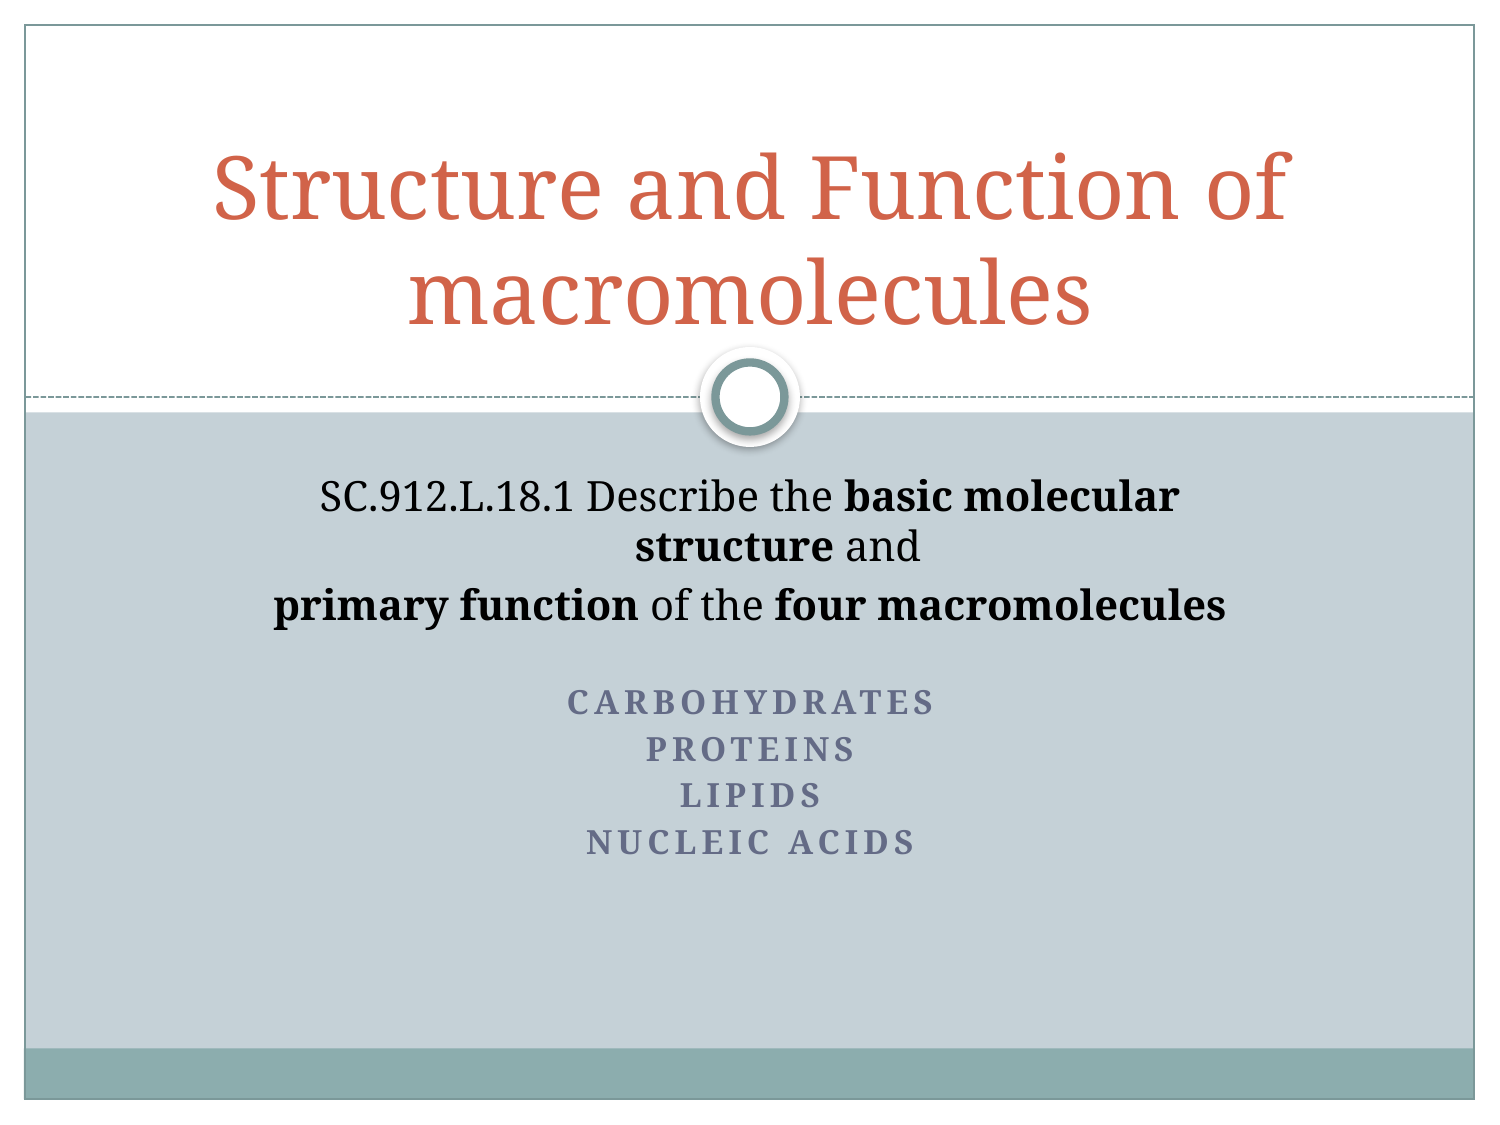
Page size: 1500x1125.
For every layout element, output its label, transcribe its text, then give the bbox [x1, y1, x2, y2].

subtitle SC.912.L.18.1 Describe the basic molecular structure and primary function of the four macromolecules Carbohydrates Proteins Lipids Nucleic acids [225, 462, 1275, 963]
title Structure and Function of macromolecules [112, 62, 1388, 350]
